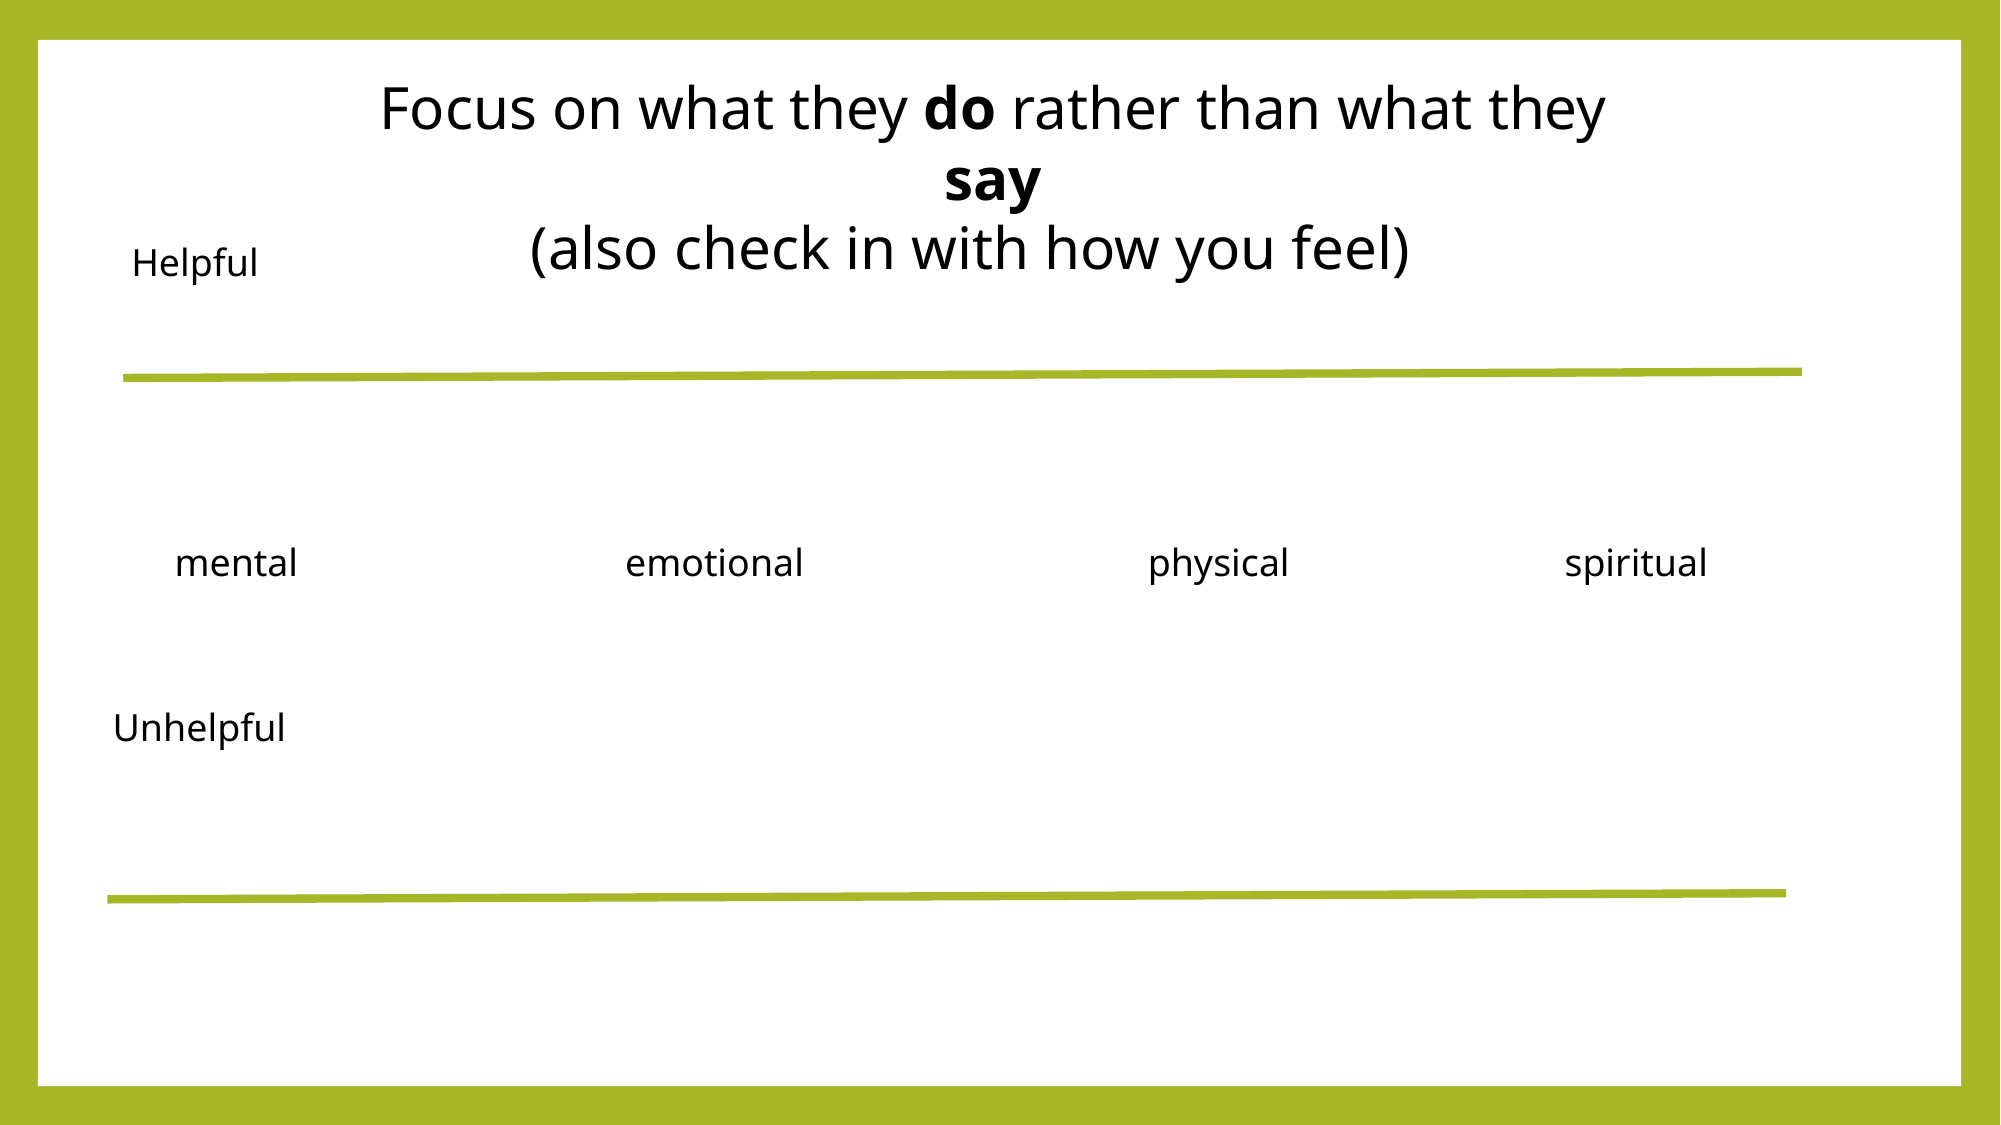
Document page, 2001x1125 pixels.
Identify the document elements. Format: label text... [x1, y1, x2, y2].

text_box physical [1133, 531, 1305, 591]
text_box mental [159, 531, 314, 591]
text_box Unhelpful [97, 697, 302, 757]
text_box spiritual [1549, 531, 1723, 591]
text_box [122, 371, 1803, 379]
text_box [107, 892, 1787, 900]
text_box emotional [610, 531, 819, 591]
text_box Helpful [116, 231, 274, 291]
text_box Focus on what they do rather than what they say (also check in with how you feel) [349, 64, 1637, 368]
